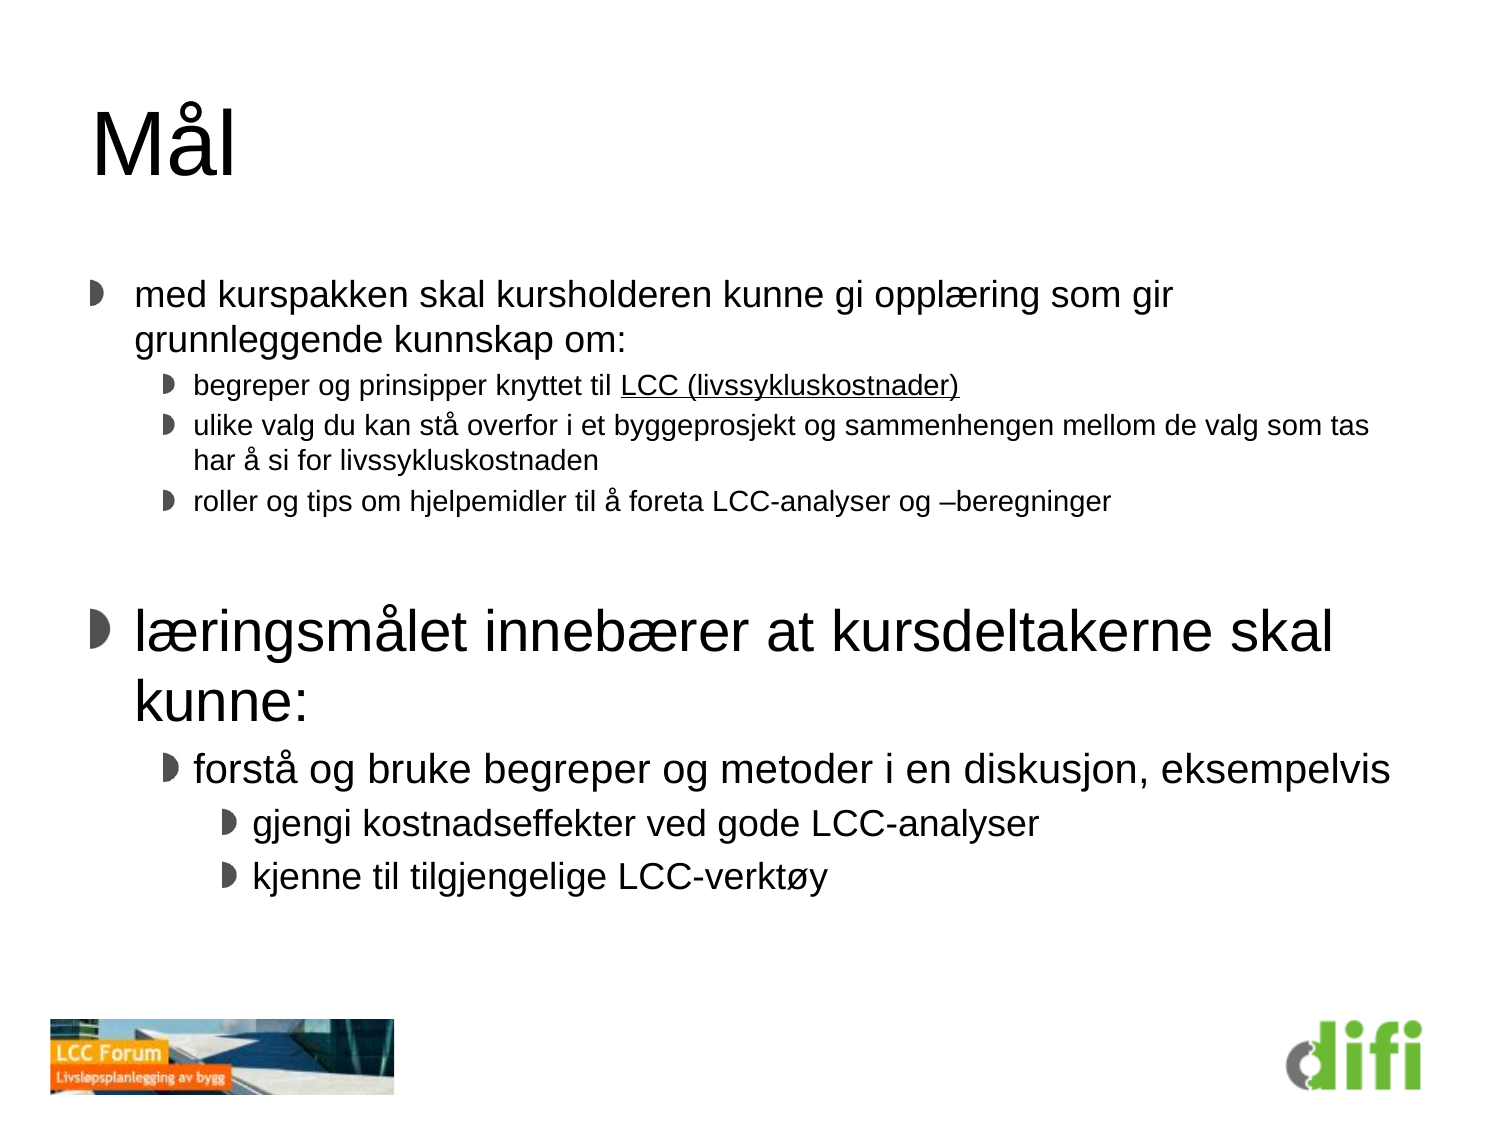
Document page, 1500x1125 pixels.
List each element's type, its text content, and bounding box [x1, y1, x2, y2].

title Mål [75, 45, 1425, 233]
picture [163, 413, 175, 435]
picture [163, 489, 175, 511]
picture [163, 752, 179, 782]
picture [90, 608, 111, 649]
picture [1284, 1019, 1425, 1093]
picture [90, 279, 104, 306]
picture [50, 1019, 395, 1095]
picture [222, 808, 237, 835]
picture [222, 861, 237, 888]
picture [163, 373, 175, 394]
list med kurspakken skal kursholderen kunne gi opplæring som gir grunnleggende kunnskap om: begreper og prinsipper knyttet til LCC (livssykluskostnader) ulike valg du kan stå overfor i et byggeprosjekt og sammenhengen mellom de valg som tas har å si for livssykluskostnaden roller og tips om hjelpemidler til å foreta LCC-analyser og –beregninger læringsmålet innebærer at kursdeltakerne skal kunne: forstå og bruke begreper og metoder i en diskusjon, eksempelvis gjengi kostnadseffekter ved gode LCC-analyser kjenne til tilgjengelige LCC-verktøy [75, 262, 1425, 1005]
